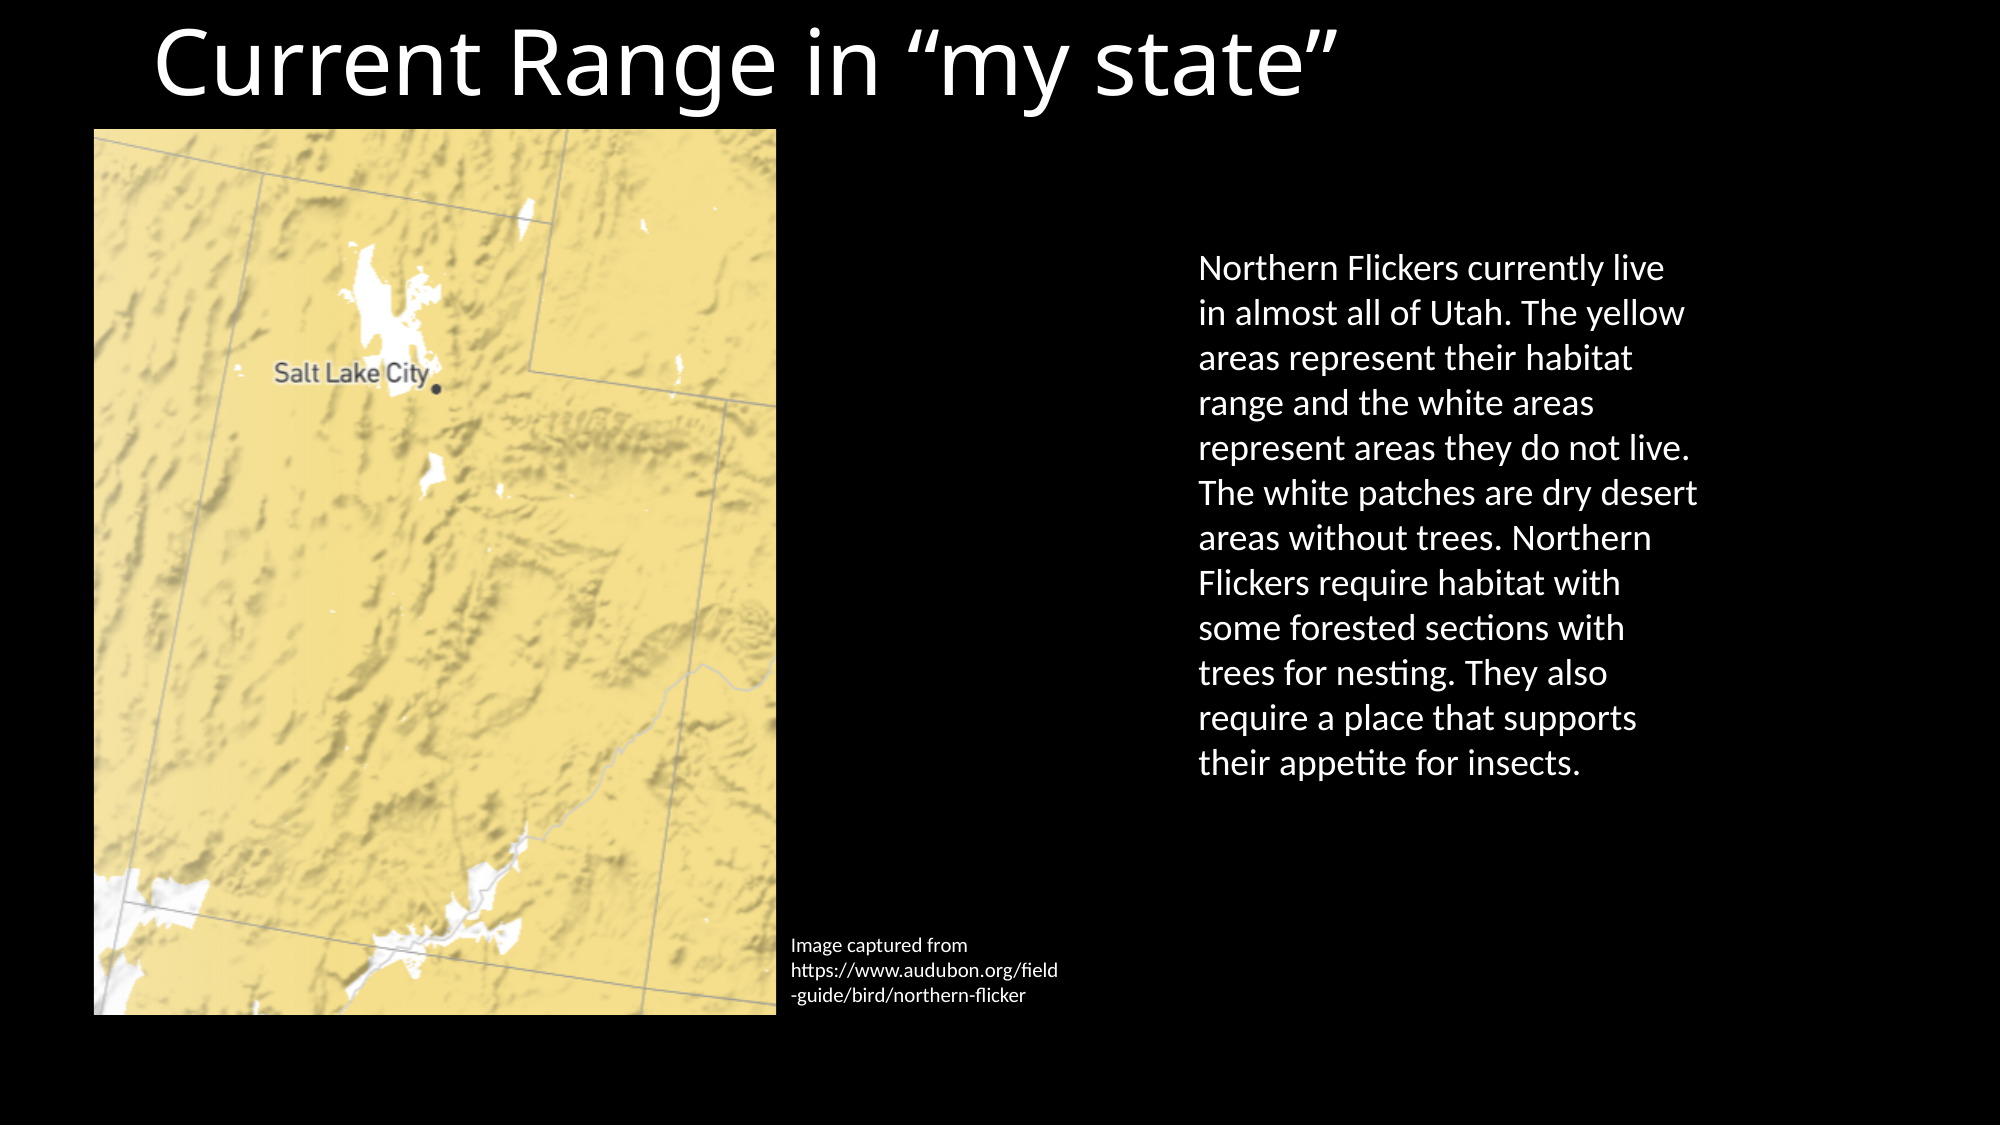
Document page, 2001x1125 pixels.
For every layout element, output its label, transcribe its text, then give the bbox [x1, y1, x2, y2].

title Current Range in “my state” [137, 1, 1863, 130]
text_box Northern Flickers currently live in almost all of Utah. The yellow areas represent their habitat range and the white areas represent areas they do not live. The white patches are dry desert areas without trees. Northern Flickers require habitat with some forested sections with trees for nesting. They also require a place that supports their appetite for insects. [1183, 235, 1716, 791]
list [93, 129, 777, 1015]
text_box Image captured from https://www.audubon.org/field-guide/bird/northern-flicker [777, 923, 1078, 1014]
